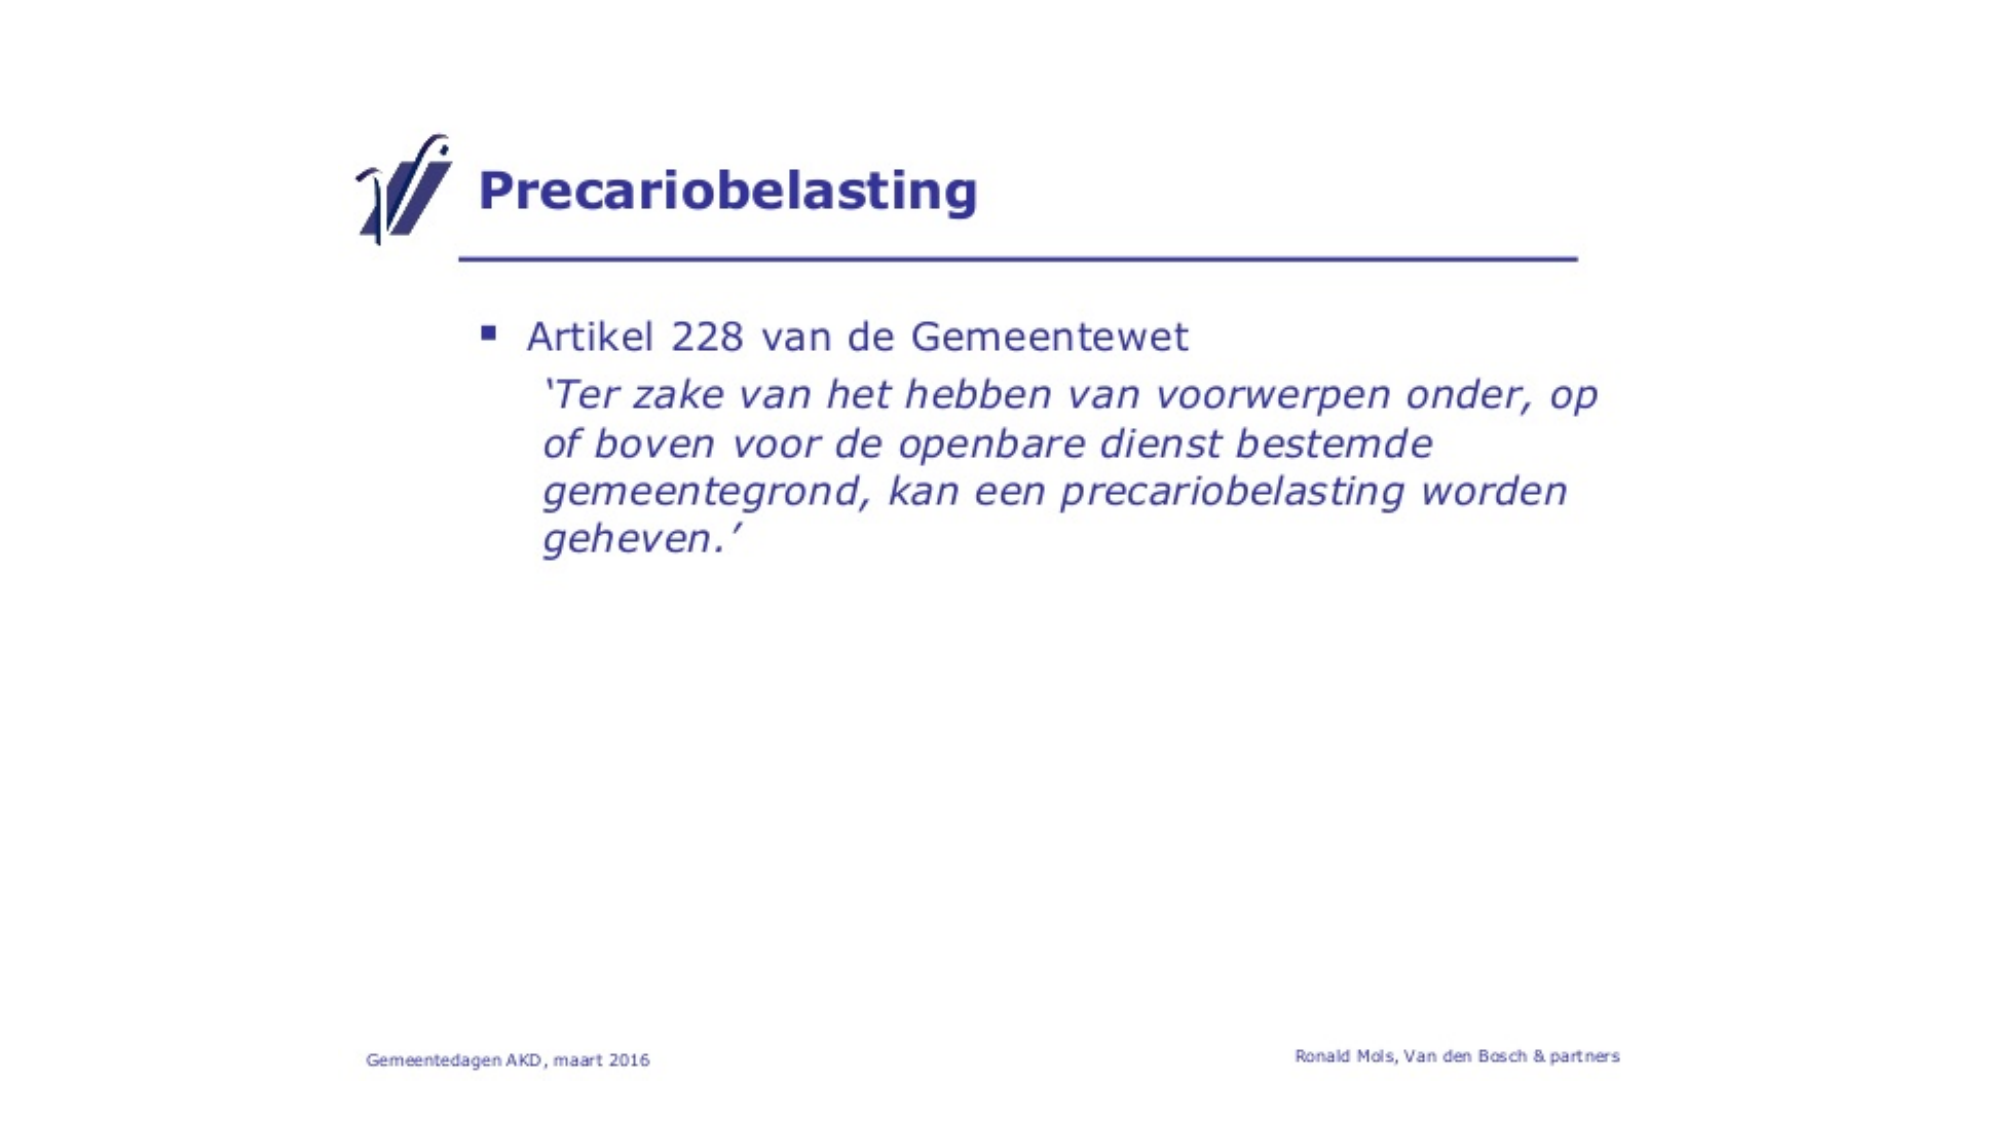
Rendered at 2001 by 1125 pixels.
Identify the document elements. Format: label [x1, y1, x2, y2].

list [338, 96, 1649, 1081]
